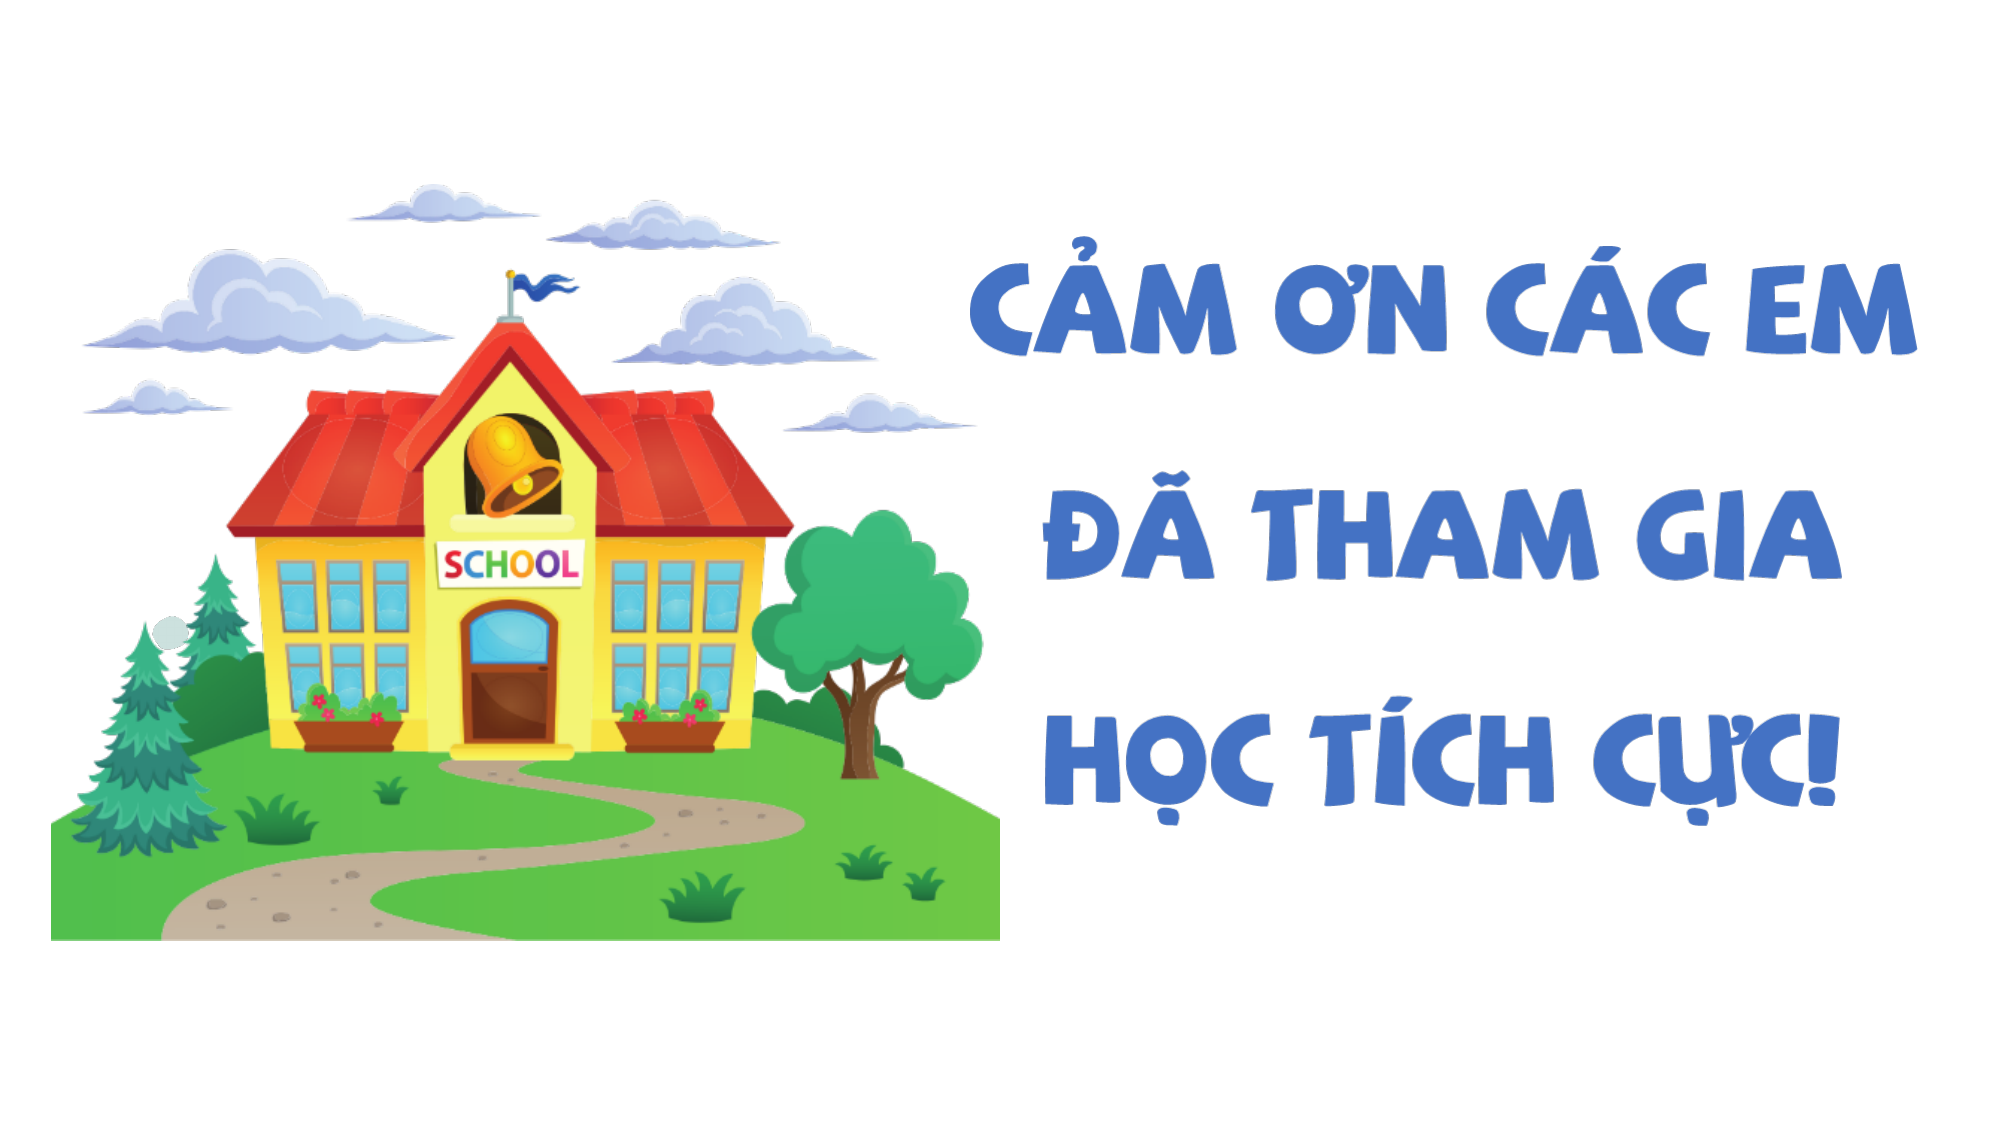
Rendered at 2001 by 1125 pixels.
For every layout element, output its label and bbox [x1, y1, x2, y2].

picture [51, 184, 2000, 941]
